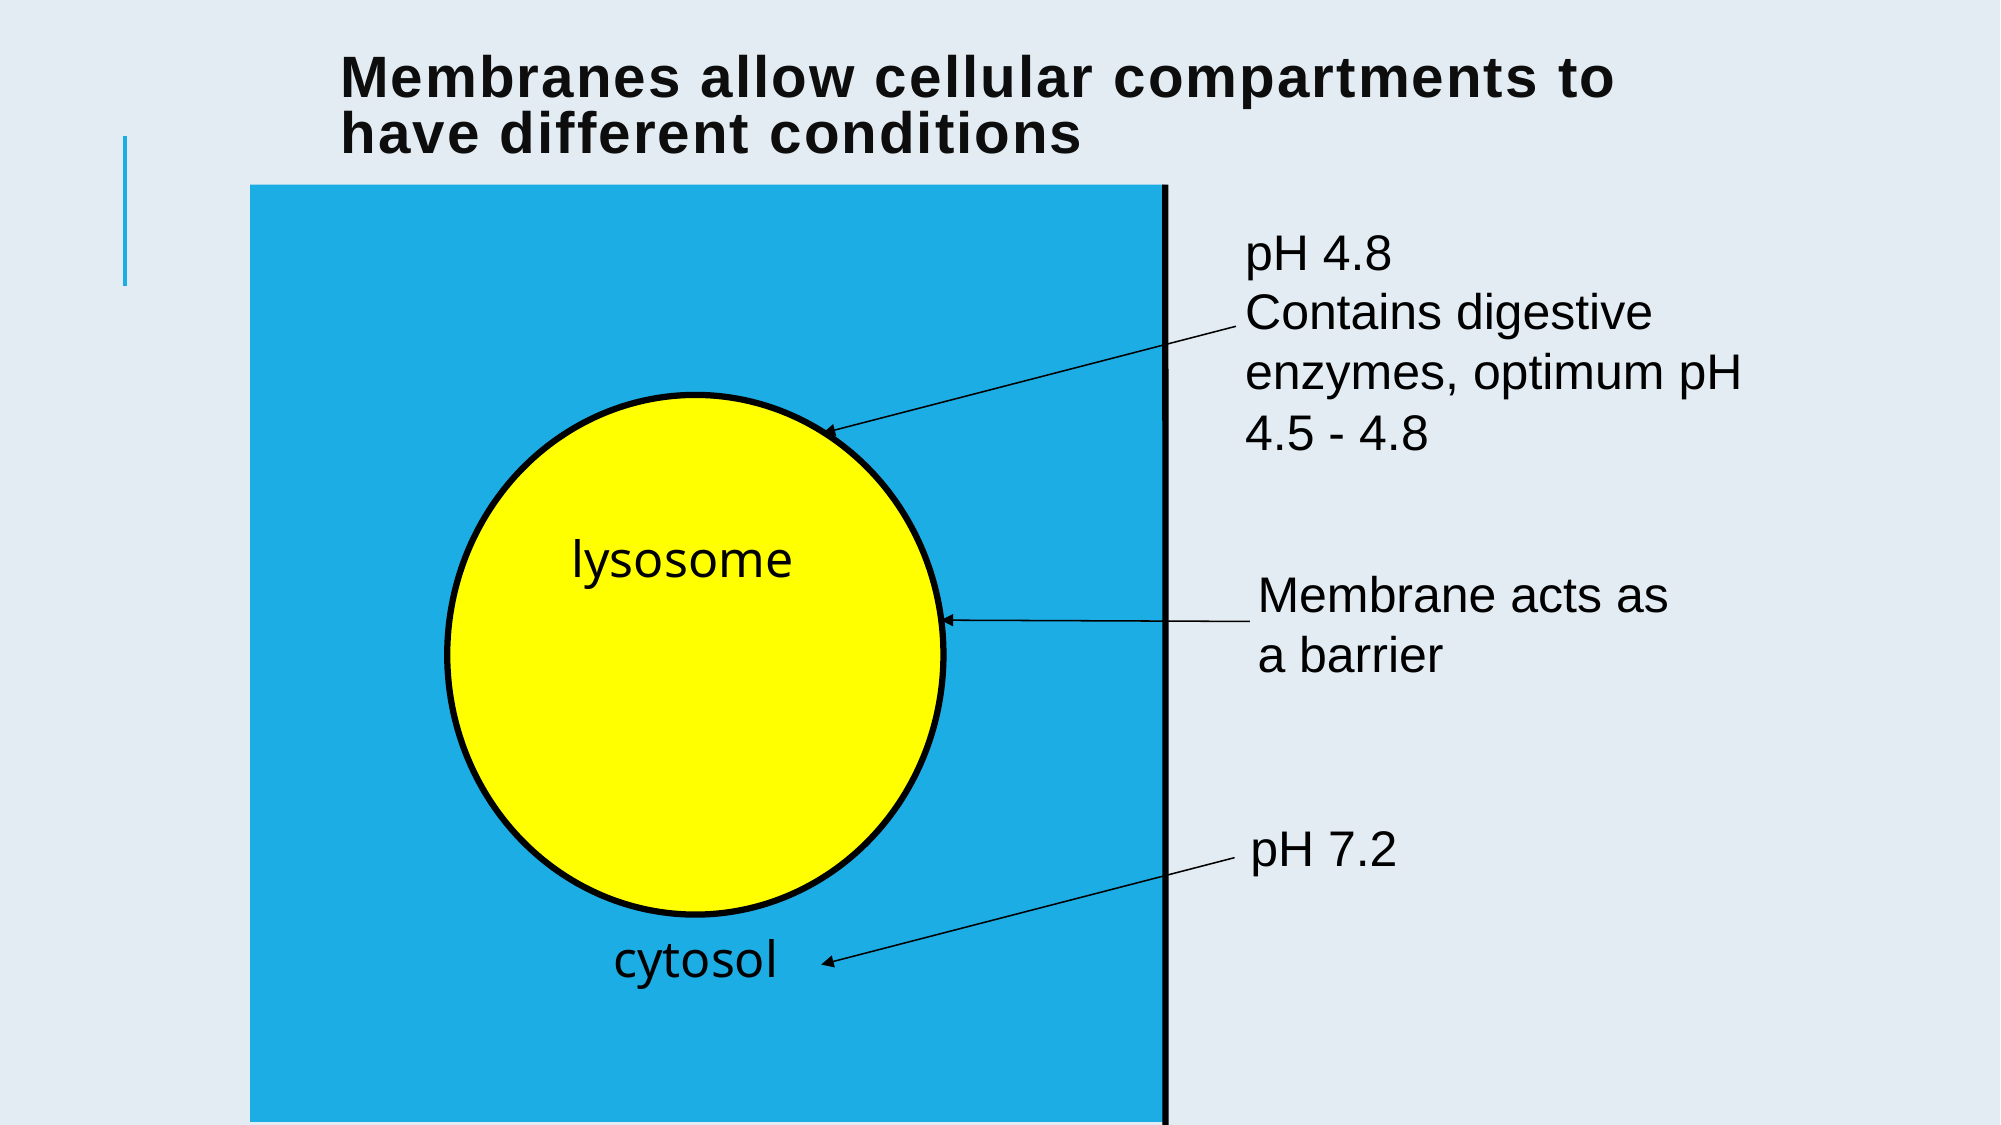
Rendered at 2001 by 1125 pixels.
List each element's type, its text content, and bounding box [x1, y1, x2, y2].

text_box pH 7.2 [1240, 816, 1405, 877]
text_box [822, 326, 1235, 437]
text_box [250, 184, 1165, 1122]
text_box [447, 394, 944, 915]
text_box [940, 613, 1248, 627]
text_box pH 4.8 Contains digestive enzymes, optimum pH 4.5 - 4.8 [1235, 219, 1753, 459]
text_box lysosome [562, 527, 801, 588]
text_box cytosol [604, 927, 786, 988]
text_box Membrane acts as a barrier [1248, 562, 1690, 683]
text_box [821, 857, 1235, 968]
title Membranes allow cellular compartments to have different conditions [319, 14, 1715, 203]
